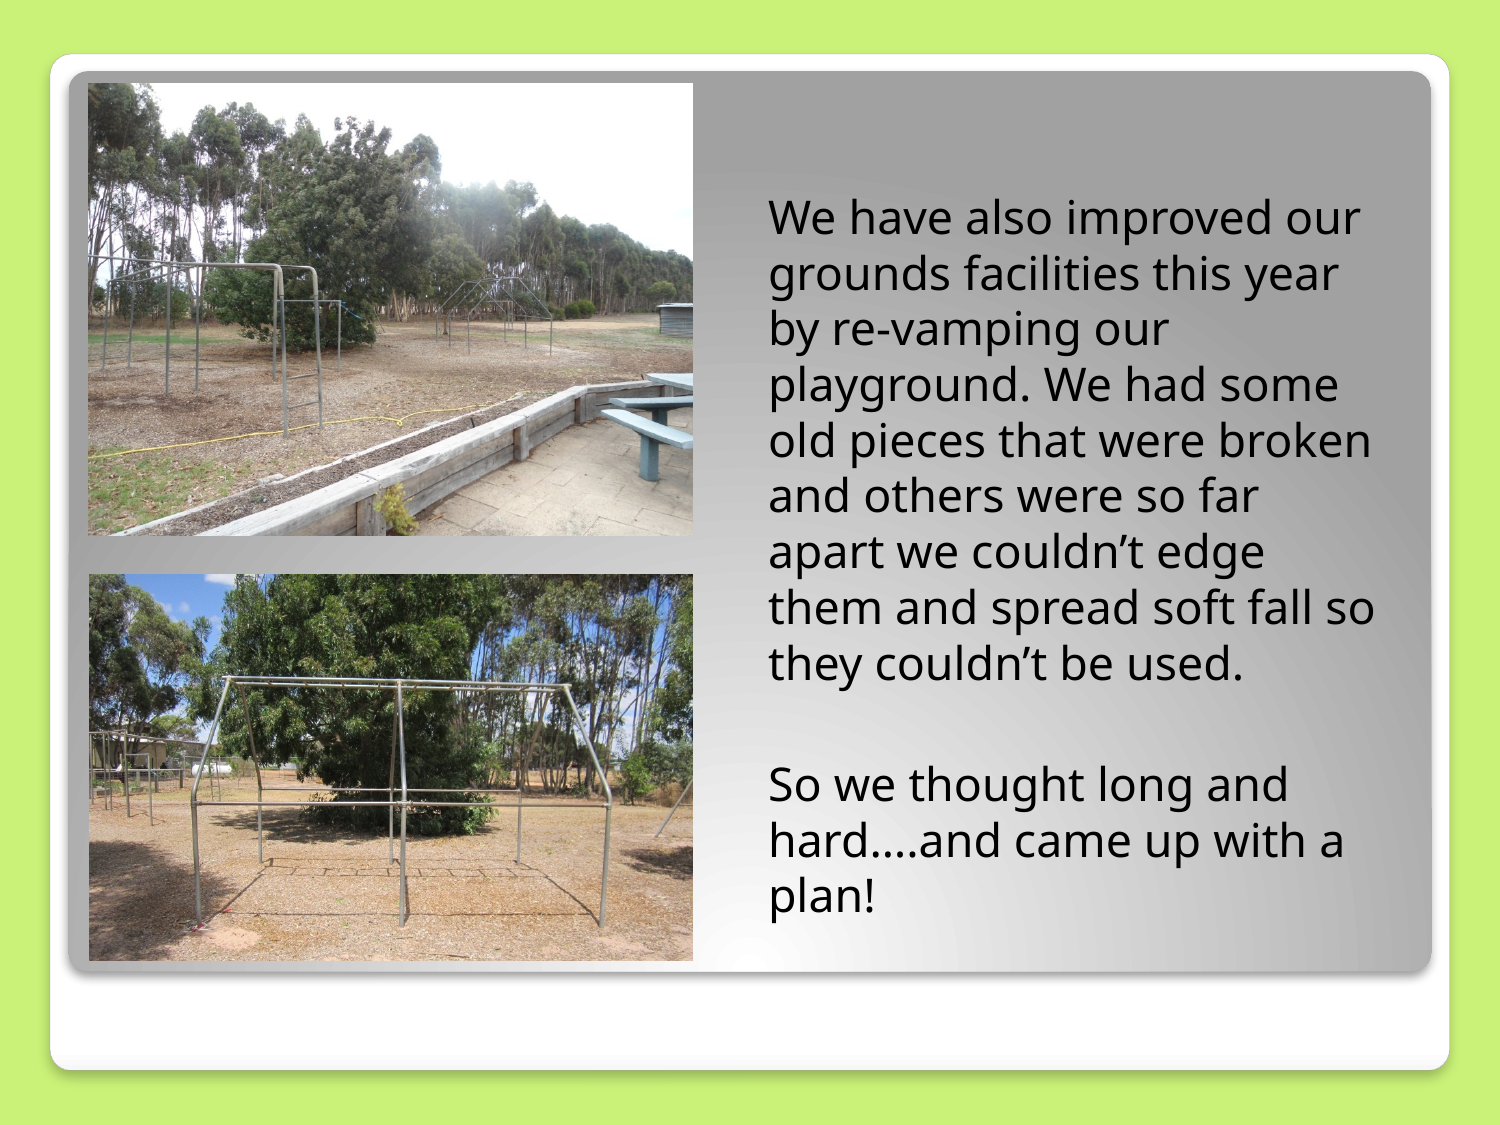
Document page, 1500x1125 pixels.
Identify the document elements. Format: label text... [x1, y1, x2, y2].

picture [88, 82, 693, 537]
picture [89, 574, 693, 961]
text_box We have also improved our grounds facilities this year by re-vamping our playground. We had some old pieces that were broken and others were so far apart we couldn’t edge them and spread soft fall so they couldn’t be used. So we thought long and hard….and came up with a plan! [738, 172, 1398, 941]
